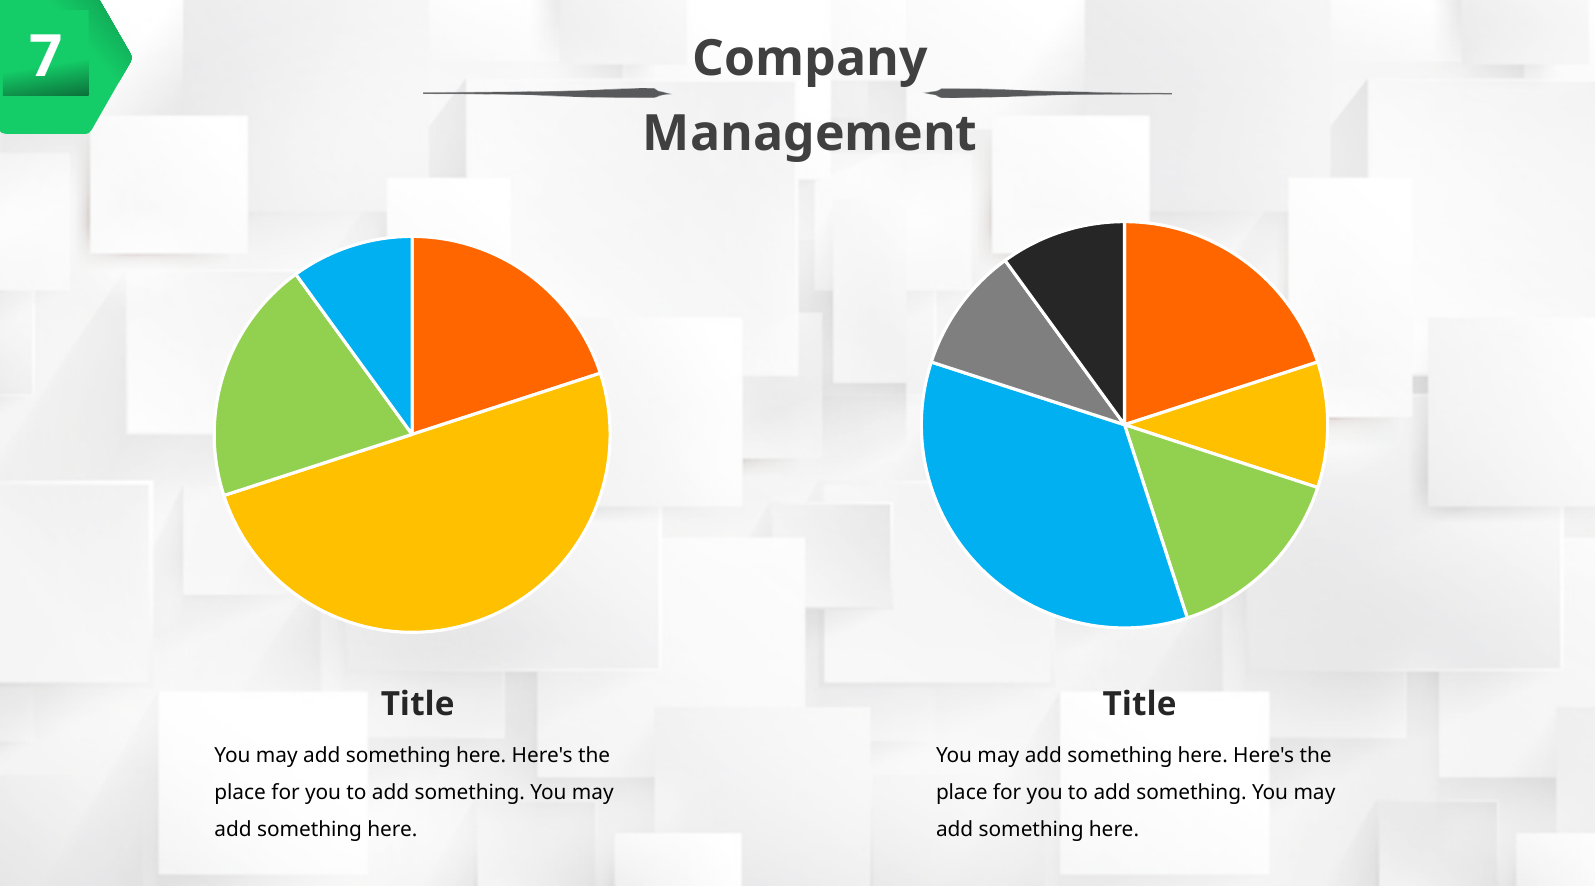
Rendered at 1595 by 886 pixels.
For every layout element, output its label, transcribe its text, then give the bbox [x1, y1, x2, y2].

text_box Title You may add something here. Here's the place for you to add something. You may add something here. [199, 684, 637, 855]
text_box 7 [2, 10, 89, 96]
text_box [423, 10, 1172, 163]
text_box [0, 0, 132, 135]
chart [848, 132, 1552, 676]
text_box Title You may add something here. Here's the place for you to add something. You may add something here. [921, 685, 1358, 855]
picture [0, 0, 1595, 886]
chart [139, 233, 646, 676]
